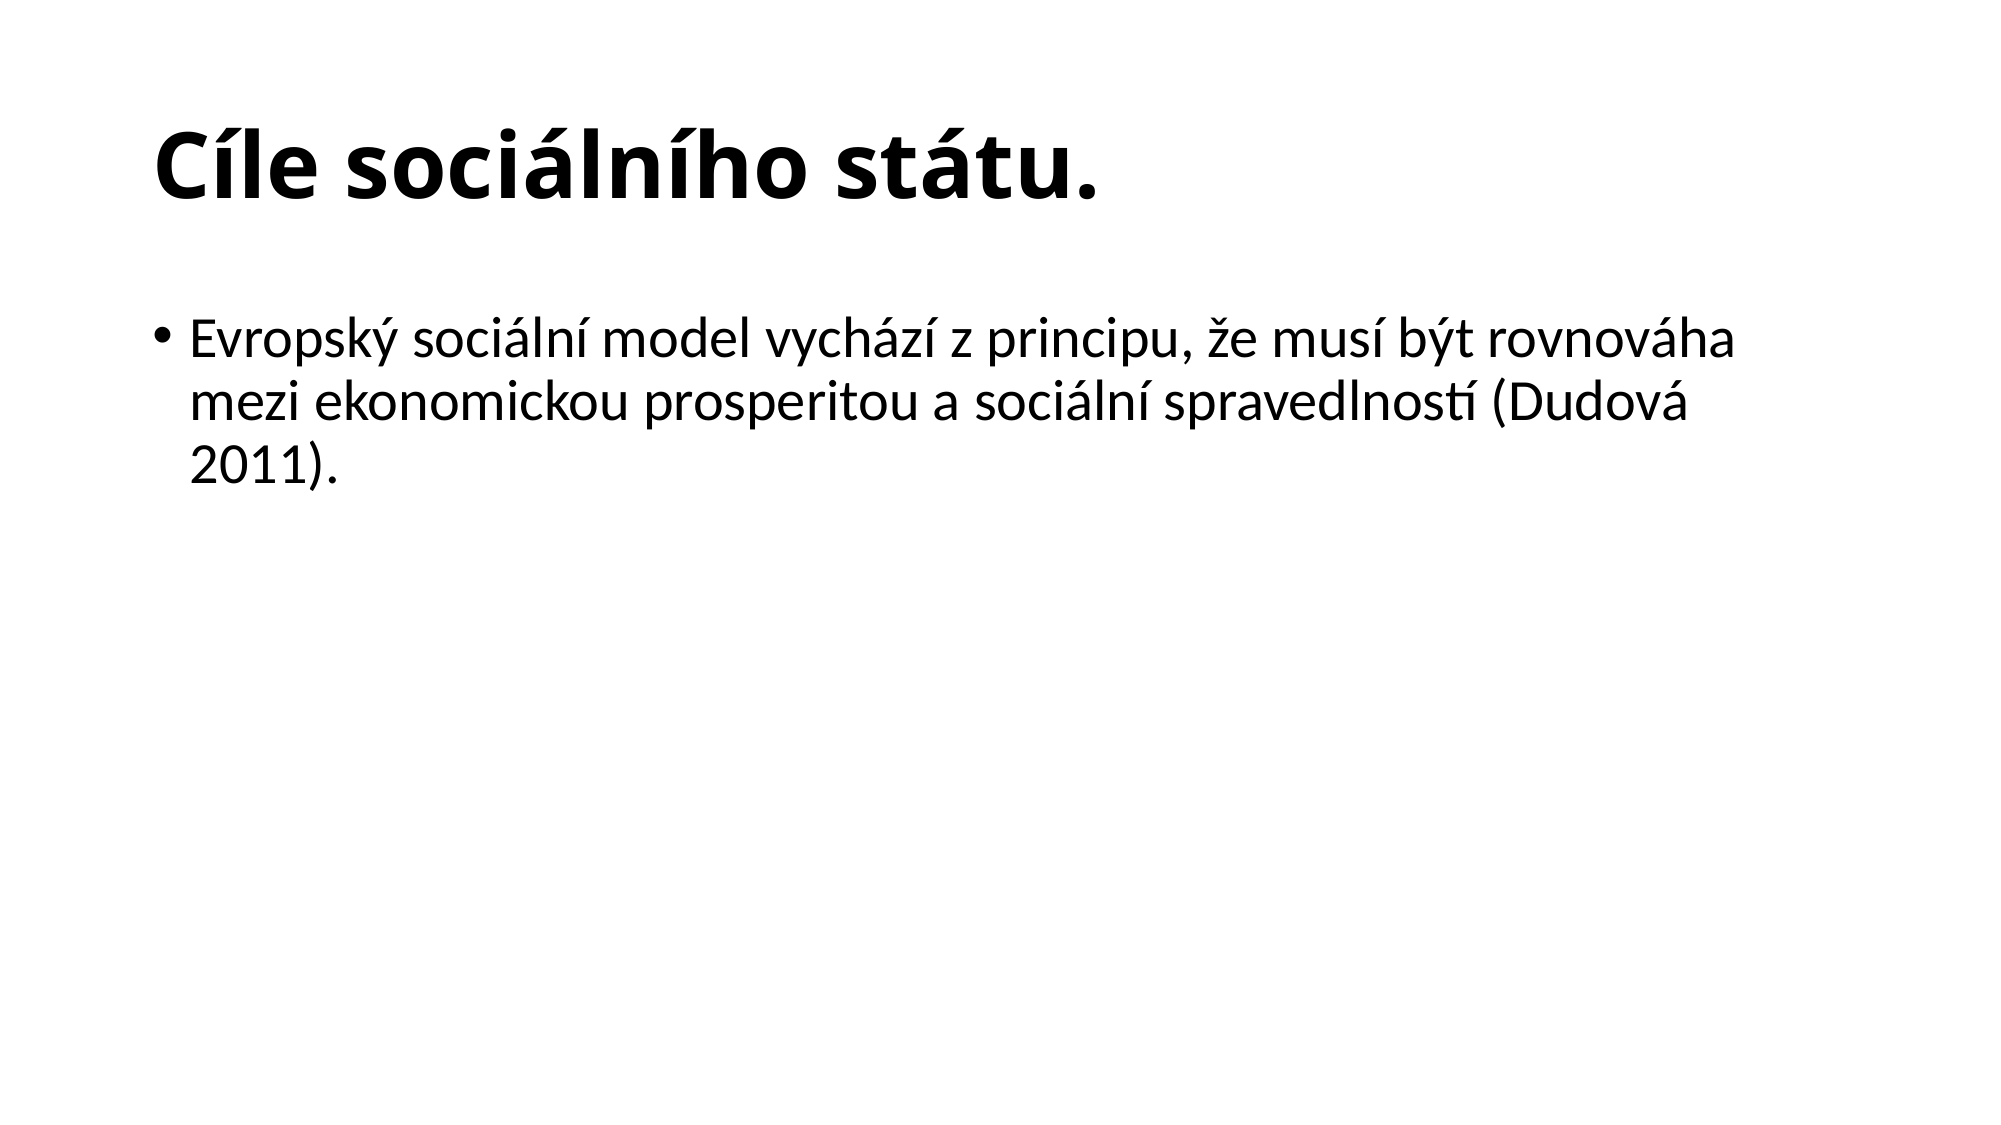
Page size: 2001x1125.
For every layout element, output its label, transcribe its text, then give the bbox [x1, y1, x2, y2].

list Evropský sociální model vychází z principu, že musí být rovnováha mezi ekonomickou prosperitou a sociální spravedlností (Dudová 2011). [137, 299, 1863, 1014]
title Cíle sociálního státu. [137, 59, 1863, 278]
